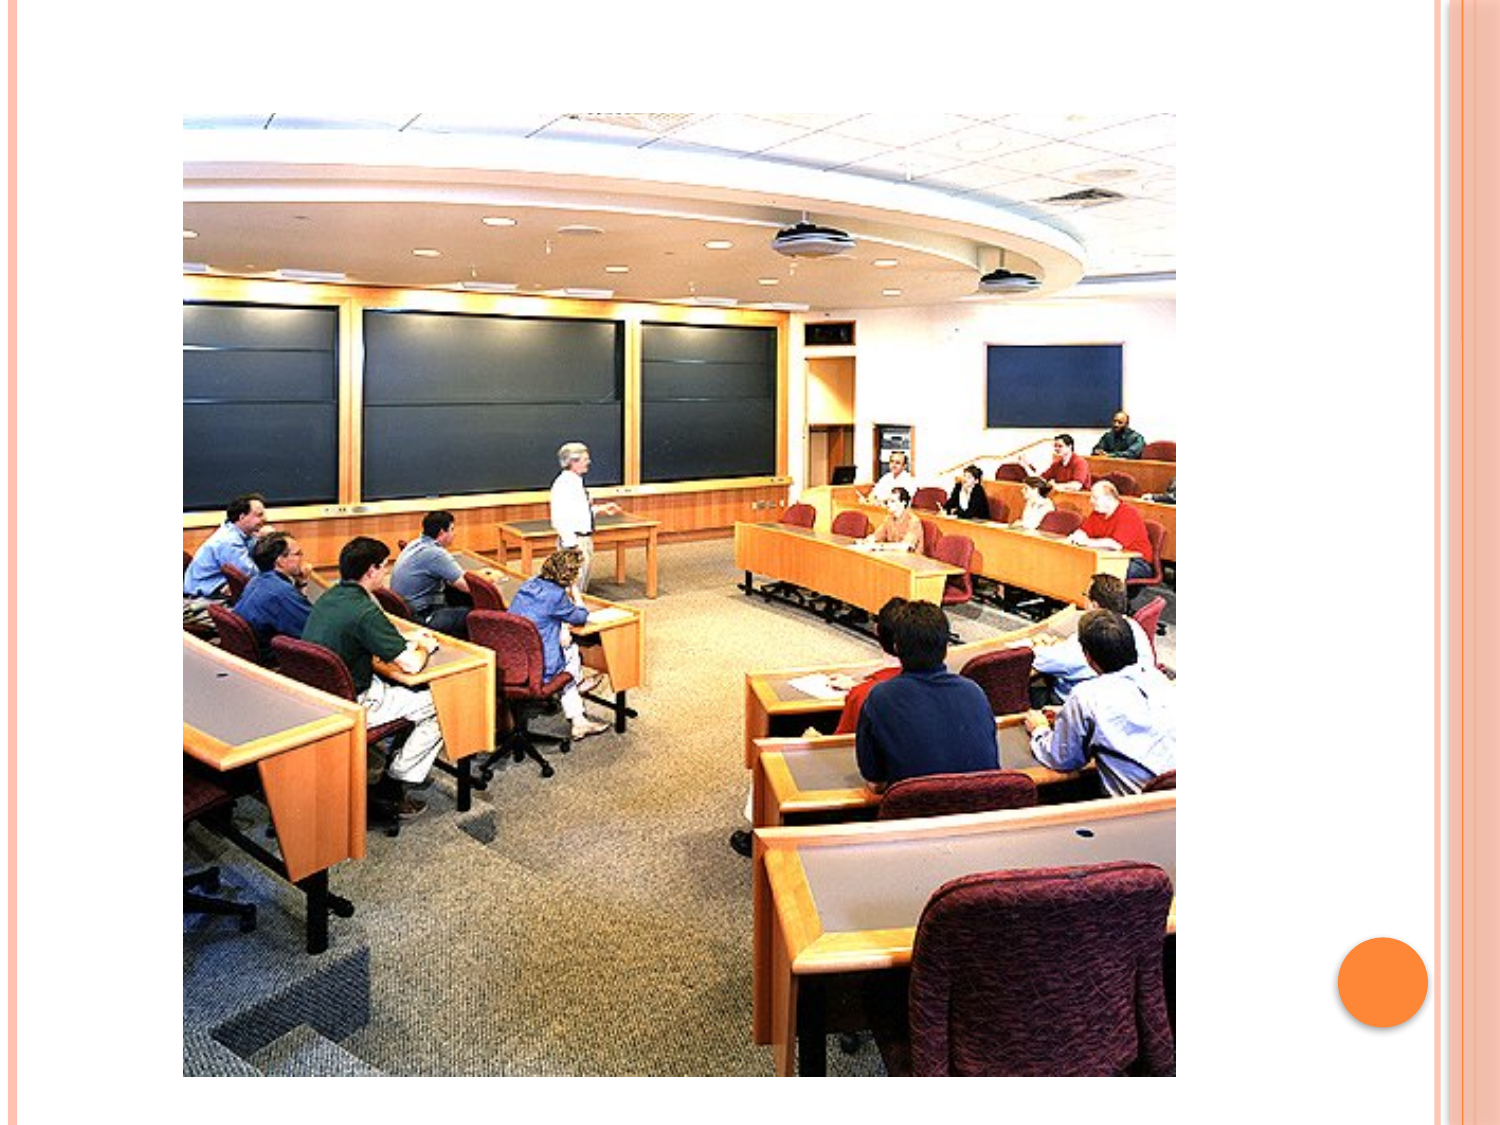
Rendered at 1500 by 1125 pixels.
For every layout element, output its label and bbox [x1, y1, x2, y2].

list [182, 113, 1177, 1078]
